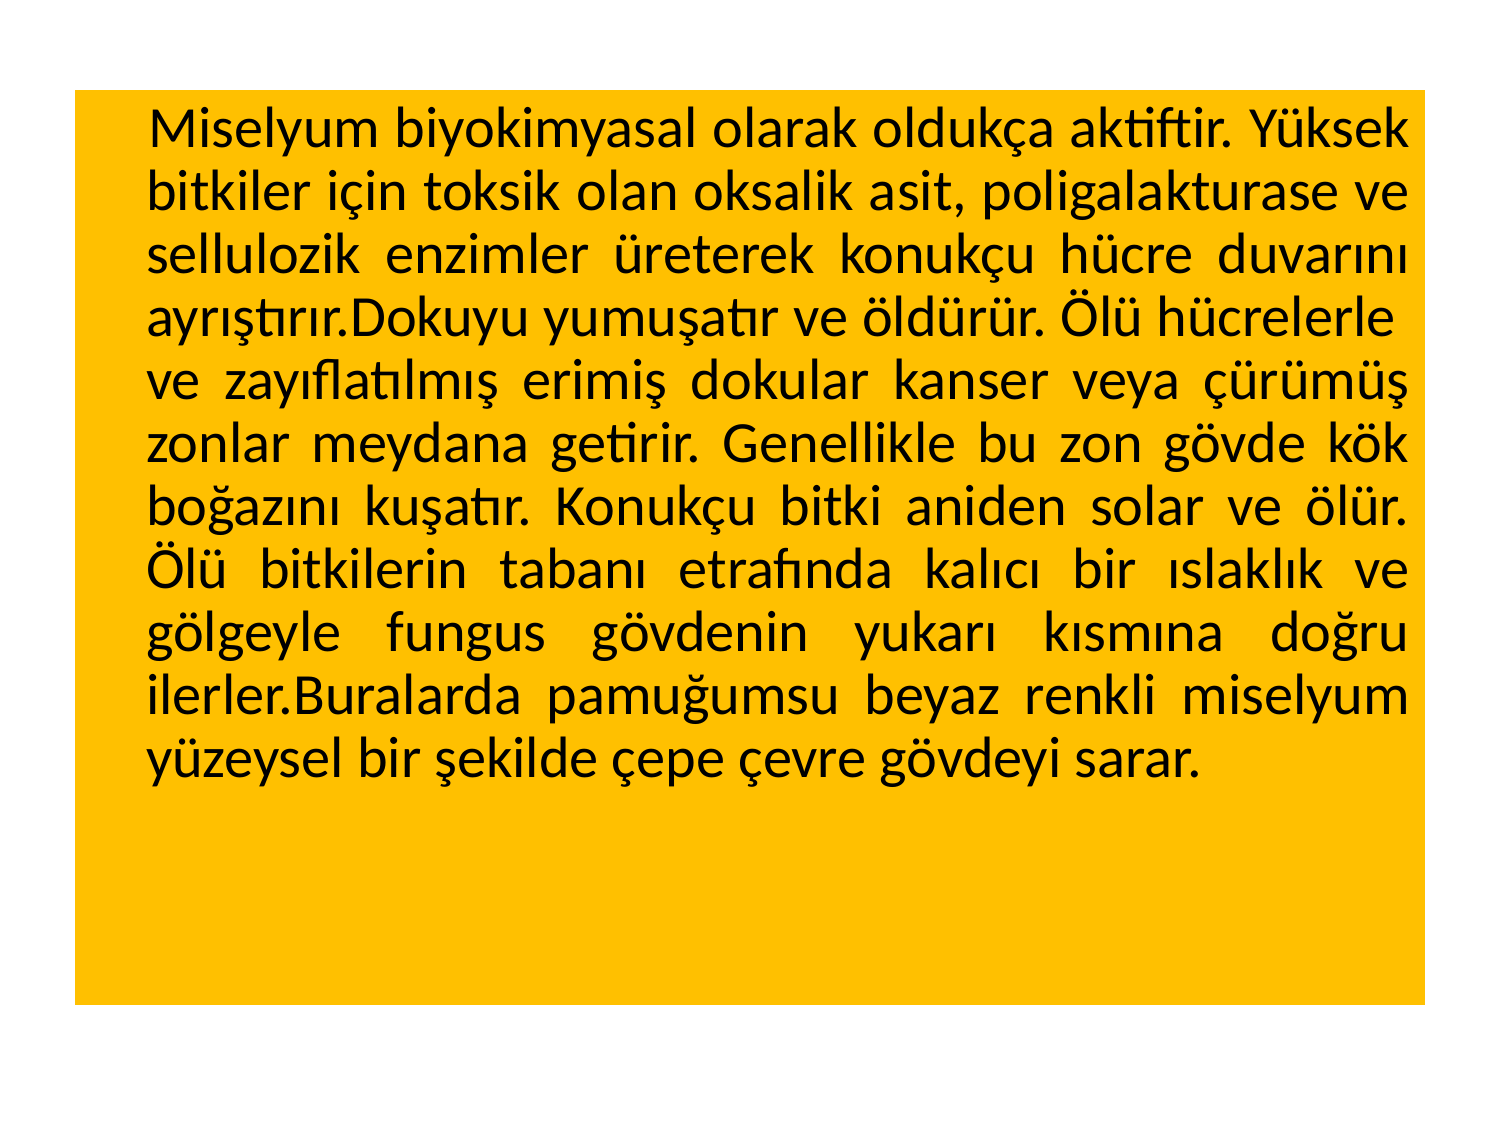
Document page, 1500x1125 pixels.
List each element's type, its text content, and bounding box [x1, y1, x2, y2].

list Miselyum biyokimyasal olarak oldukça aktiftir. Yüksek bitkiler için toksik olan oksalik asit, poligalakturase ve sellulozik enzimler üreterek konukçu hücre duvarını ayrıştırır.Dokuyu yumuşatır ve öldürür. Ölü hücrelerle ve zayıflatılmış erimiş dokular kanser veya çürümüş zonlar meydana getirir. Genellikle bu zon gövde kök boğazını kuşatır. Konukçu bitki aniden solar ve ölür. Ölü bitkilerin tabanı etrafında kalıcı bir ıslaklık ve gölgeyle fungus gövdenin yukarı kısmına doğru ilerler.Buralarda pamuğumsu beyaz renkli miselyum yüzeysel bir şekilde çepe çevre gövdeyi sarar. [75, 90, 1425, 1005]
